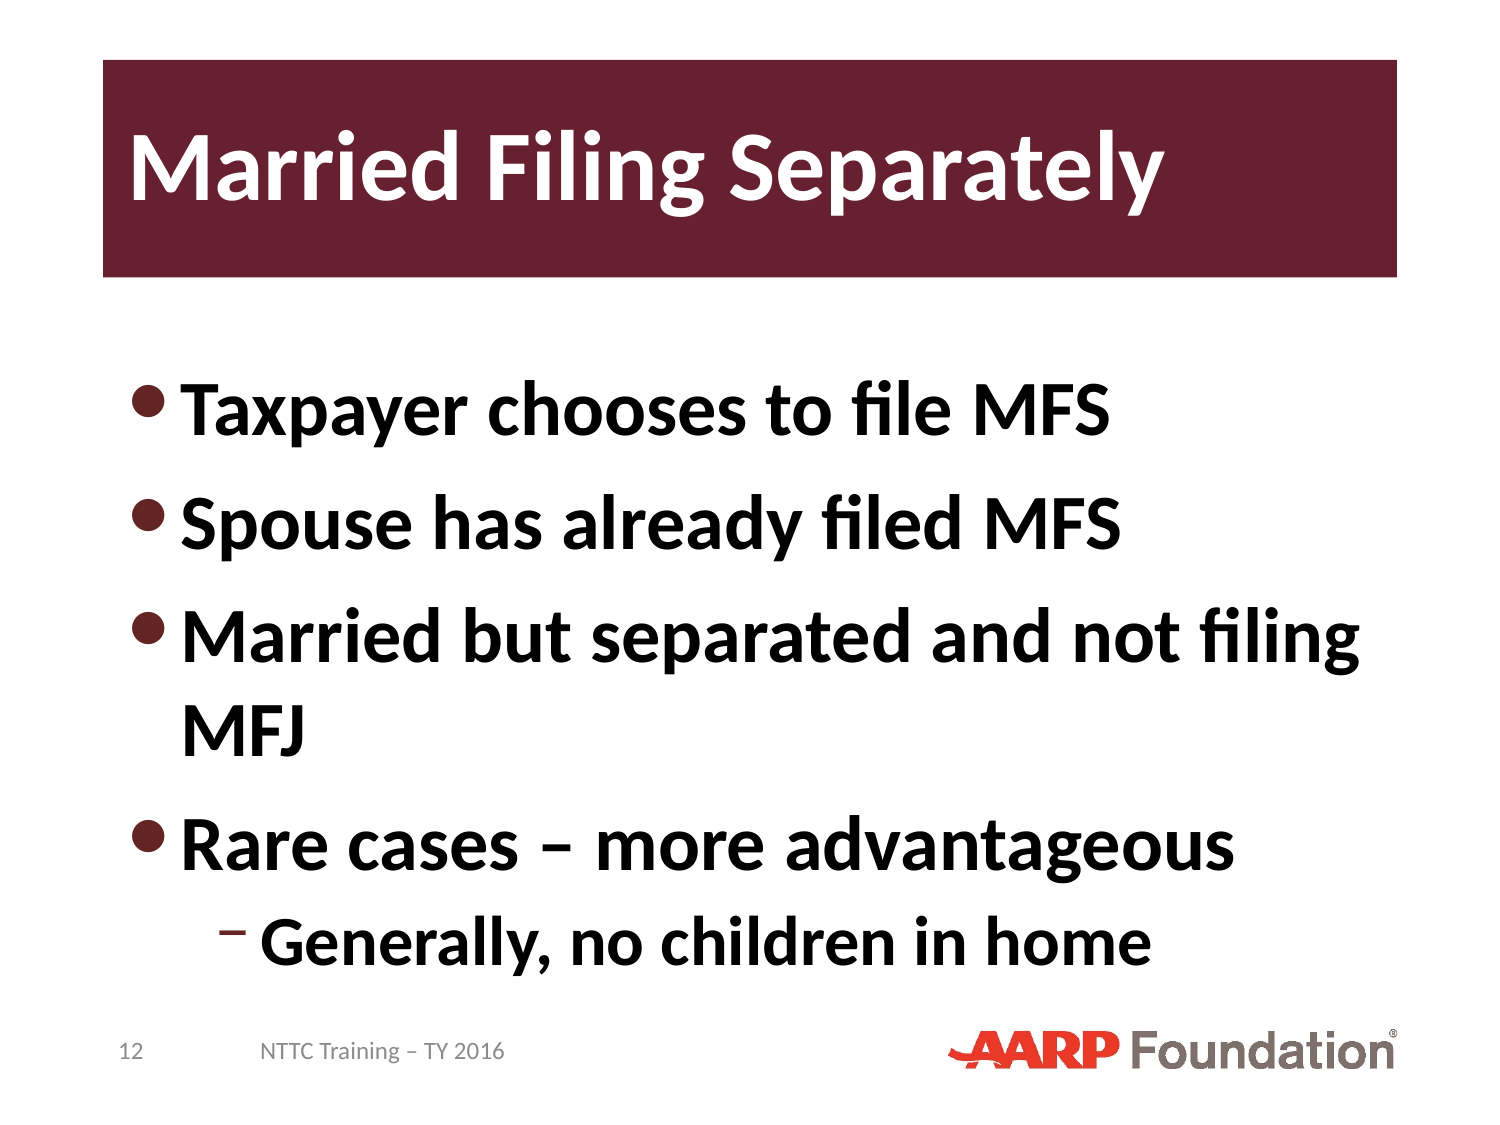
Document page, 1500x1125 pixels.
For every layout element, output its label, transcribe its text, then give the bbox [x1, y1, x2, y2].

title Married Filing Separately [103, 59, 1397, 278]
picture [948, 1029, 1397, 1069]
list Taxpayer chooses to file MFS Spouse has already filed MFS Married but separated and not filing MFJ Rare cases – more advantageous Generally, no children in home [112, 350, 1394, 988]
footer NTTC Training – TY 2016 [245, 1019, 812, 1080]
slide_number 12 [103, 1019, 208, 1080]
